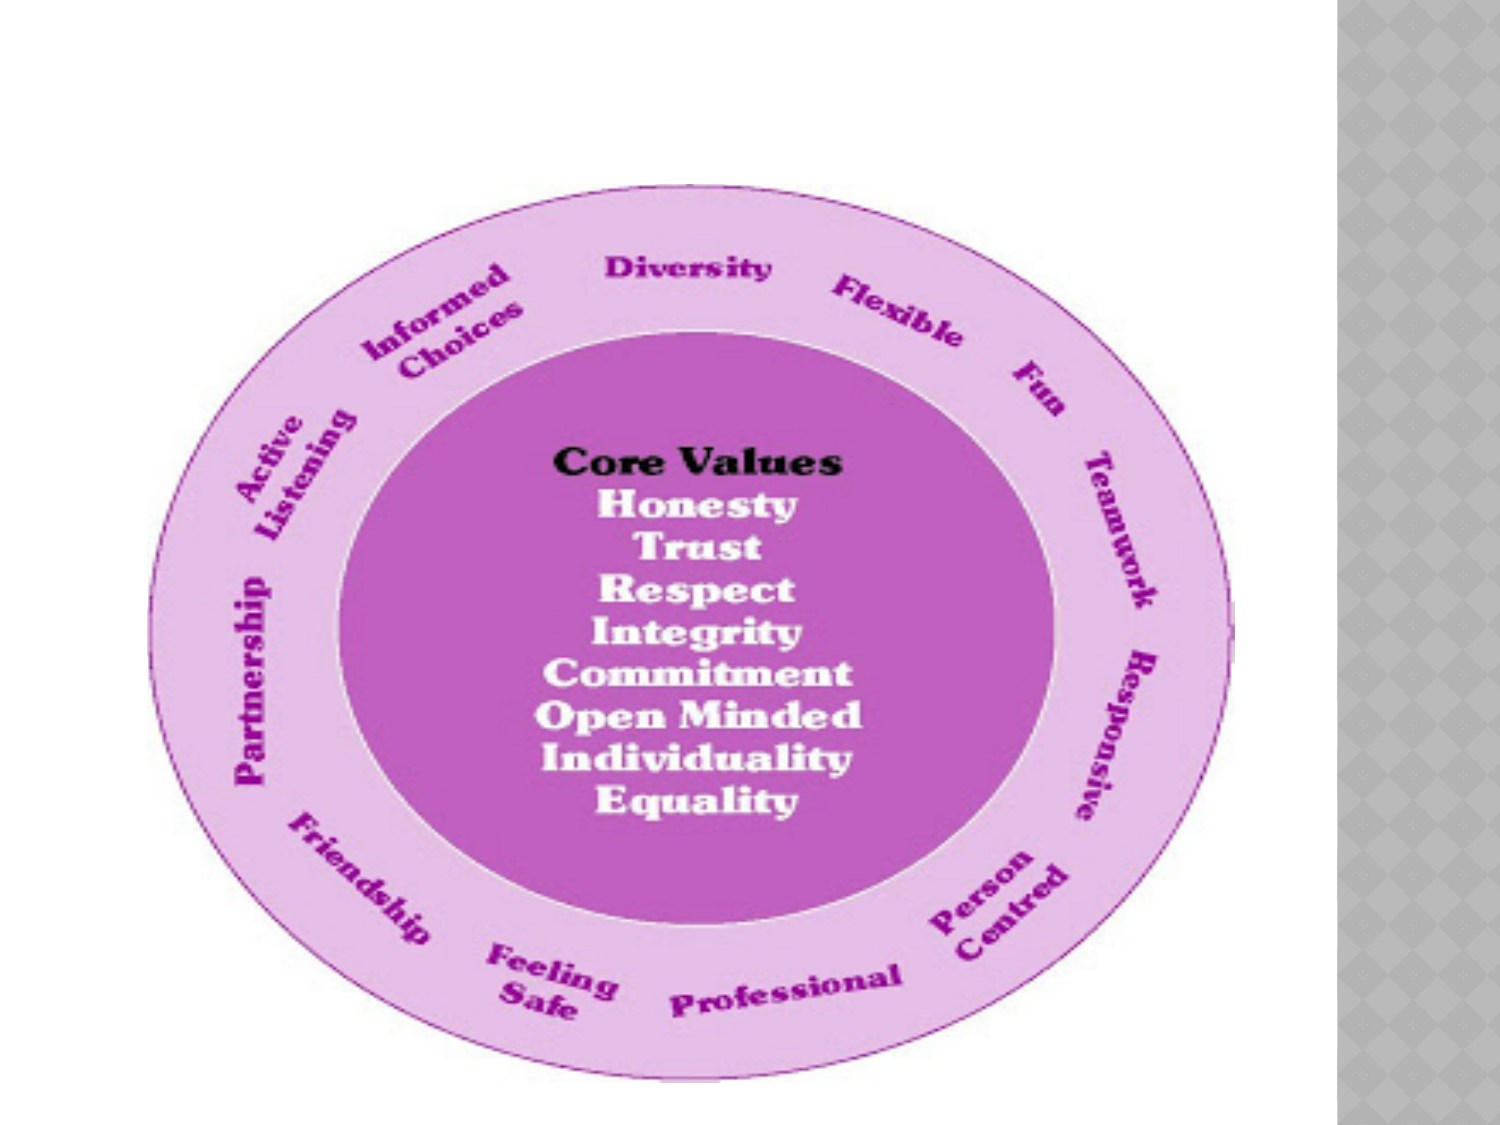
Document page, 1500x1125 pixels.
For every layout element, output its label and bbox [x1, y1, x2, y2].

list [147, 183, 1235, 1083]
